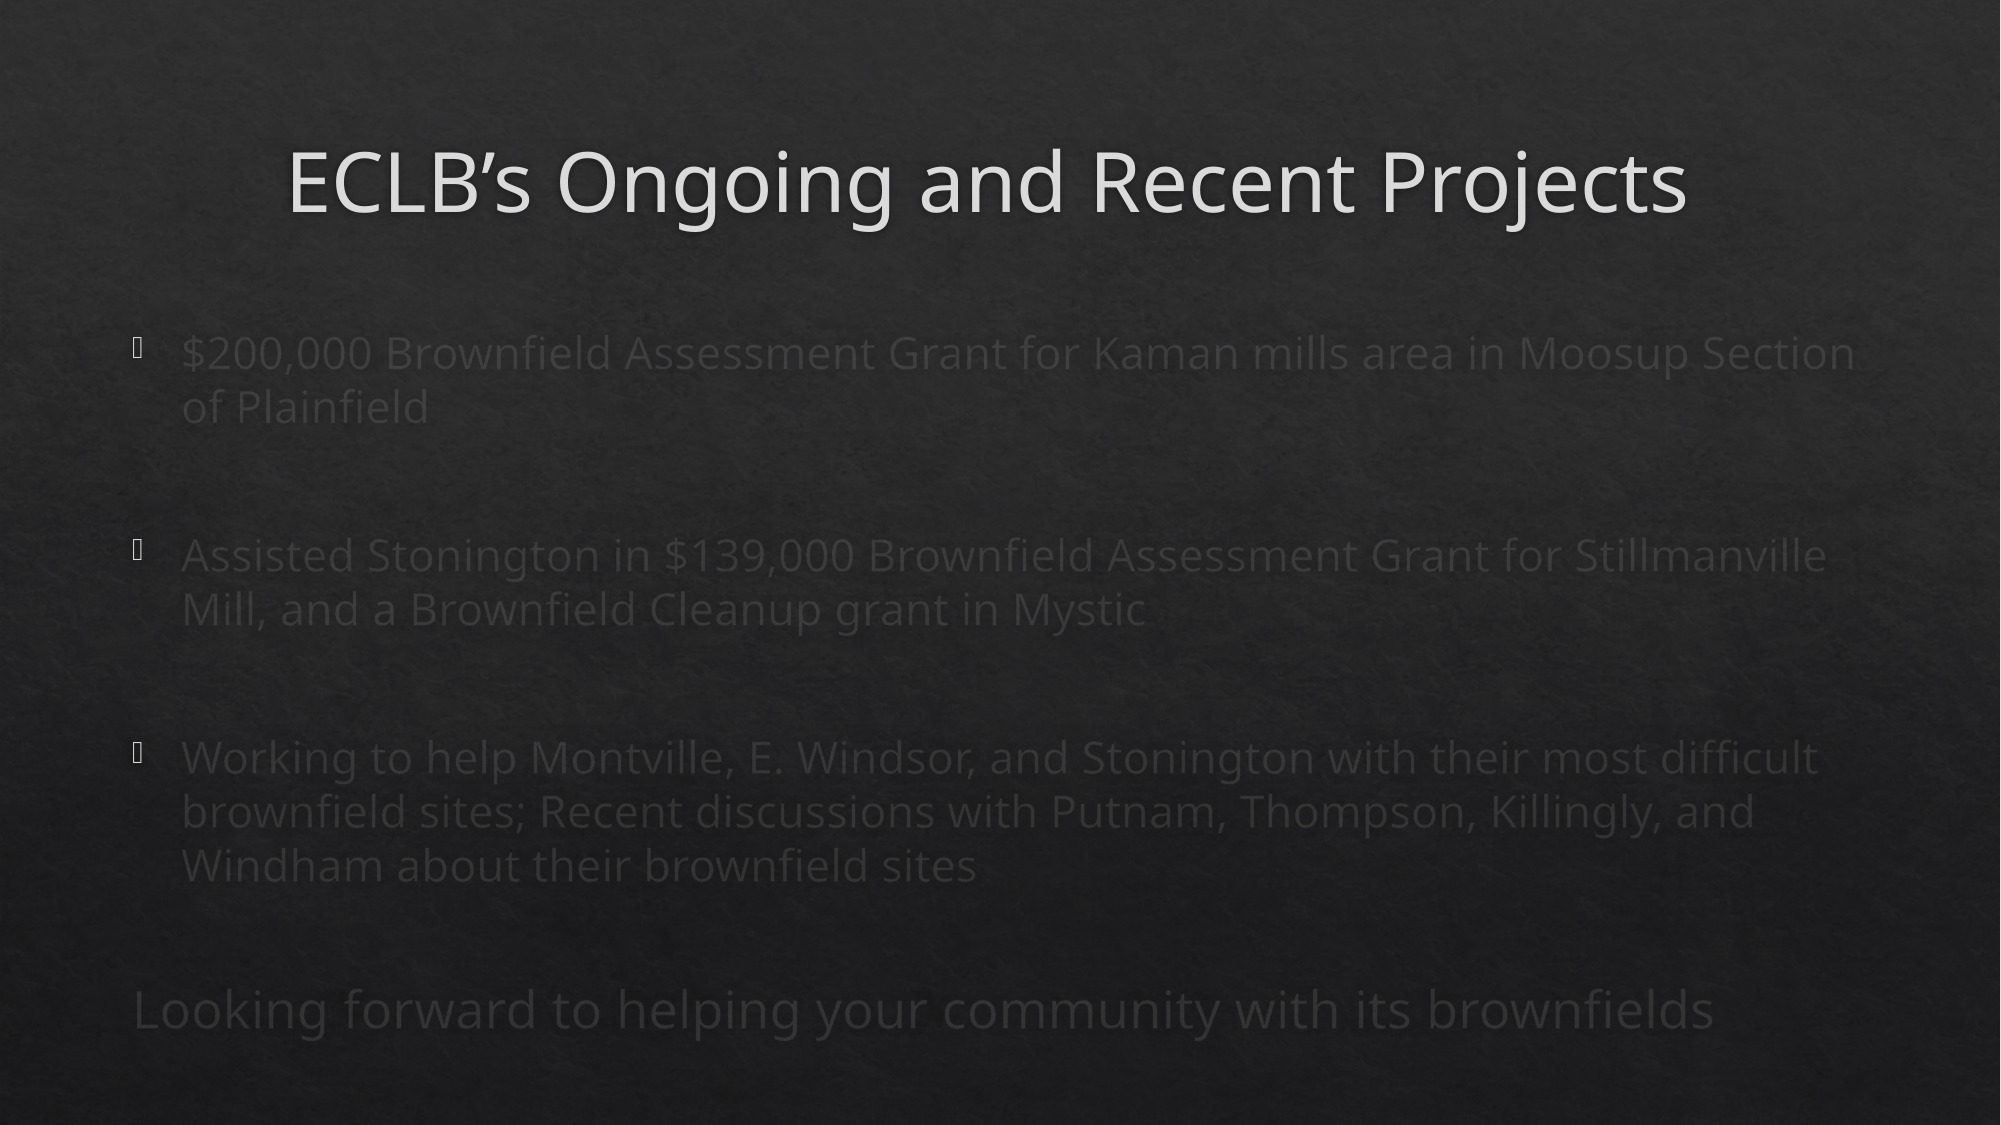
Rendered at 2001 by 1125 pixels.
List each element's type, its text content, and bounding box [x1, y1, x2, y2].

title ECLB’s Ongoing and Recent Projects [149, 99, 1849, 260]
list $200,000 Brownfield Assessment Grant for Kaman mills area in Moosup Section of Plainfield Assisted Stonington in $139,000 Brownfield Assessment Grant for Stillmanville Mill, and a Brownfield Cleanup grant in Mystic Working to help Montville, E. Windsor, and Stonington with their most difficult brownfield sites; Recent discussions with Putnam, Thompson, Killingly, and Windham about their brownfield sites Looking forward to helping your community with its brownfields [111, 316, 1911, 1054]
